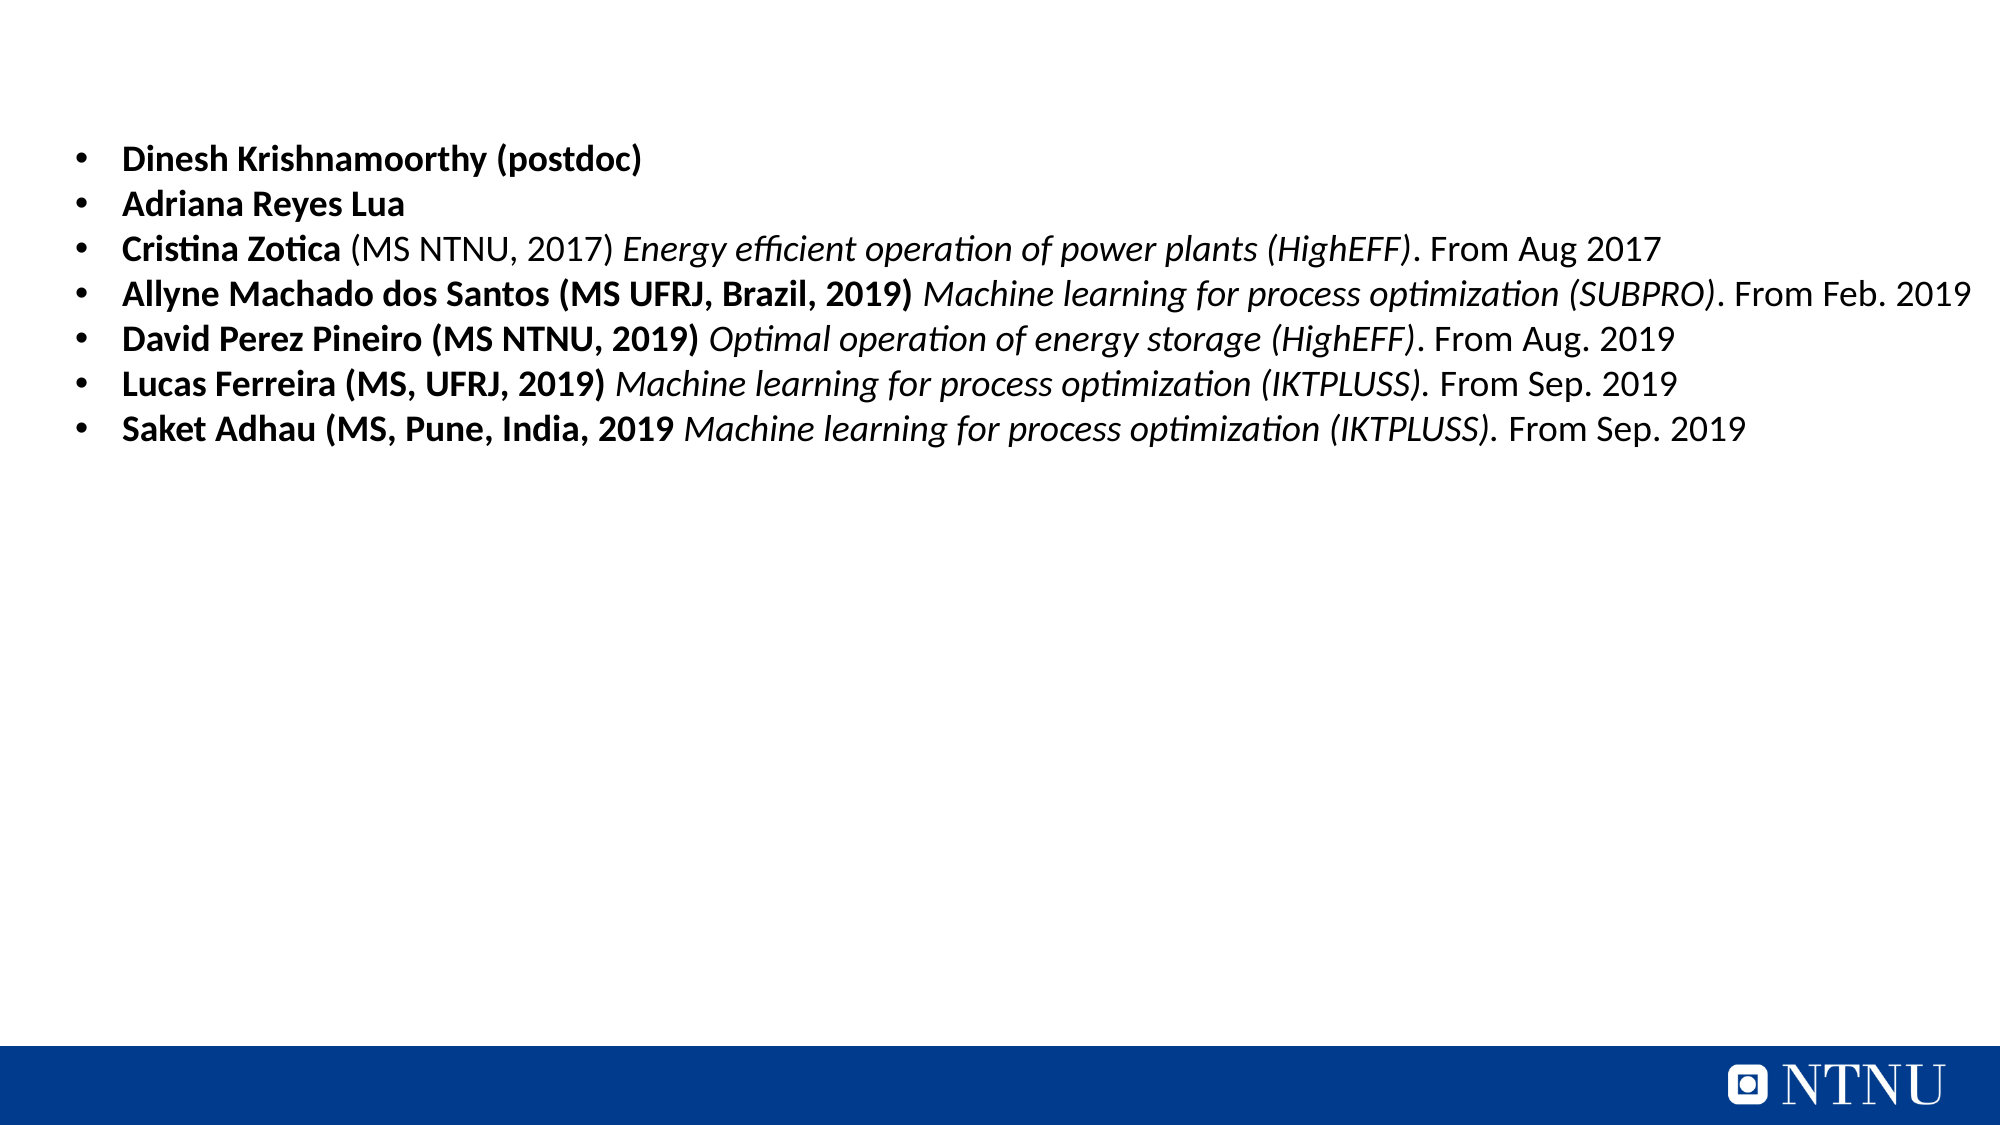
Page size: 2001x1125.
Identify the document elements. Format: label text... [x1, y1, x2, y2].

text_box Dinesh Krishnamoorthy (postdoc) Adriana Reyes Lua Cristina Zotica (MS NTNU, 2017) Energy efficient operation of power plants (HighEFF). From Aug 2017 Allyne Machado dos Santos (MS UFRJ, Brazil, 2019) Machine learning for process optimization (SUBPRO). From Feb. 2019 David Perez Pineiro (MS NTNU, 2019) Optimal operation of energy storage (HighEFF). From Aug. 2019 Lucas Ferreira (MS, UFRJ, 2019) Machine learning for process optimization (IKTPLUSS). From Sep. 2019 Saket Adhau (MS, Pune, India, 2019 Machine learning for process optimization (IKTPLUSS). From Sep. 2019 [60, 127, 1987, 547]
picture [0, 1046, 2000, 1125]
